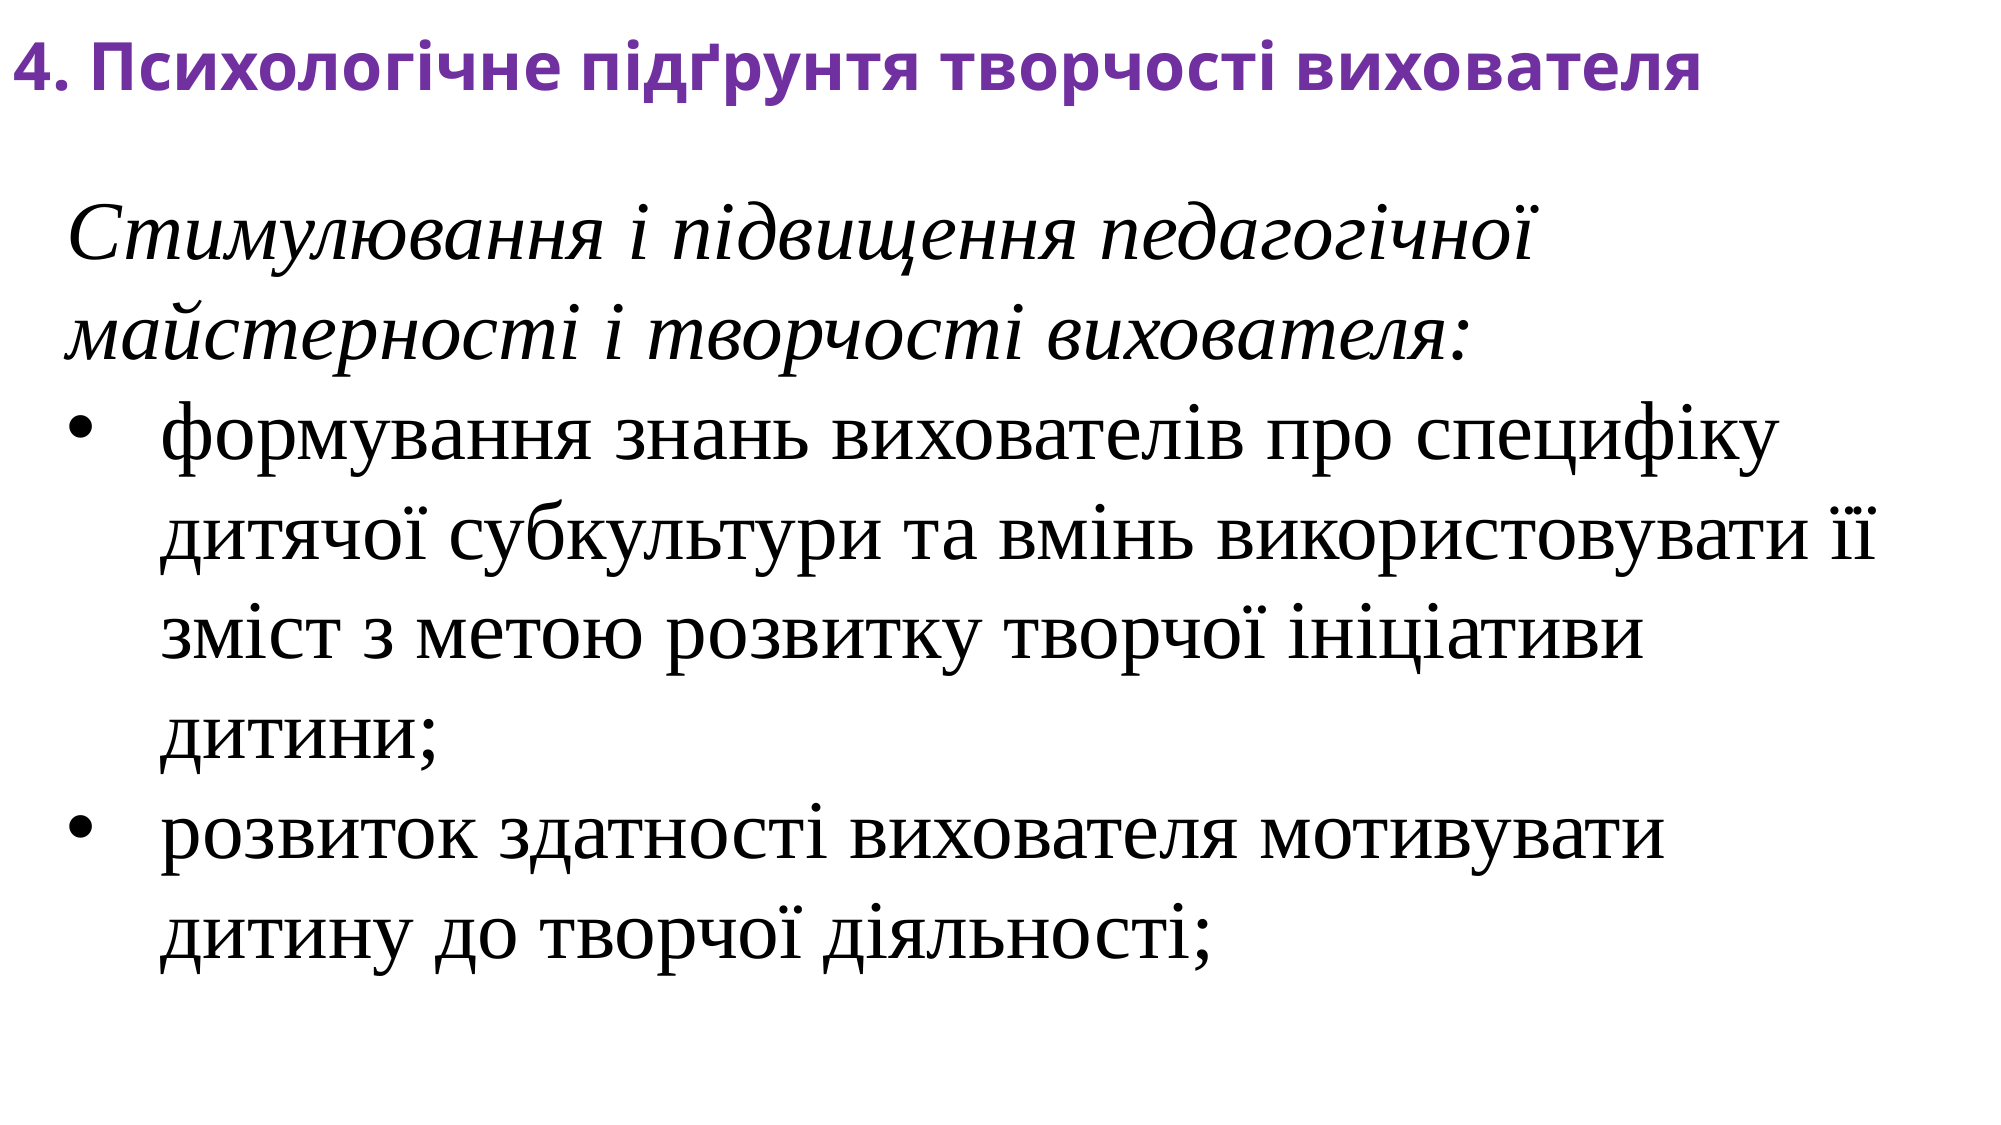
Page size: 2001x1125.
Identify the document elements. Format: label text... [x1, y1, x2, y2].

text_box 4. Психологічне підґрунтя творчості вихователя [0, 16, 1720, 112]
text_box Стимулювання і підвищення педагогічної майстерності і творчості вихователя: формування знань вихователів про специфіку дитячої субкультури та вмінь використовувати її зміст з метою розвитку творчої ініціативи дитини; розвиток здатності вихователя мотивувати дитину до творчої діяльності; [52, 168, 1923, 983]
